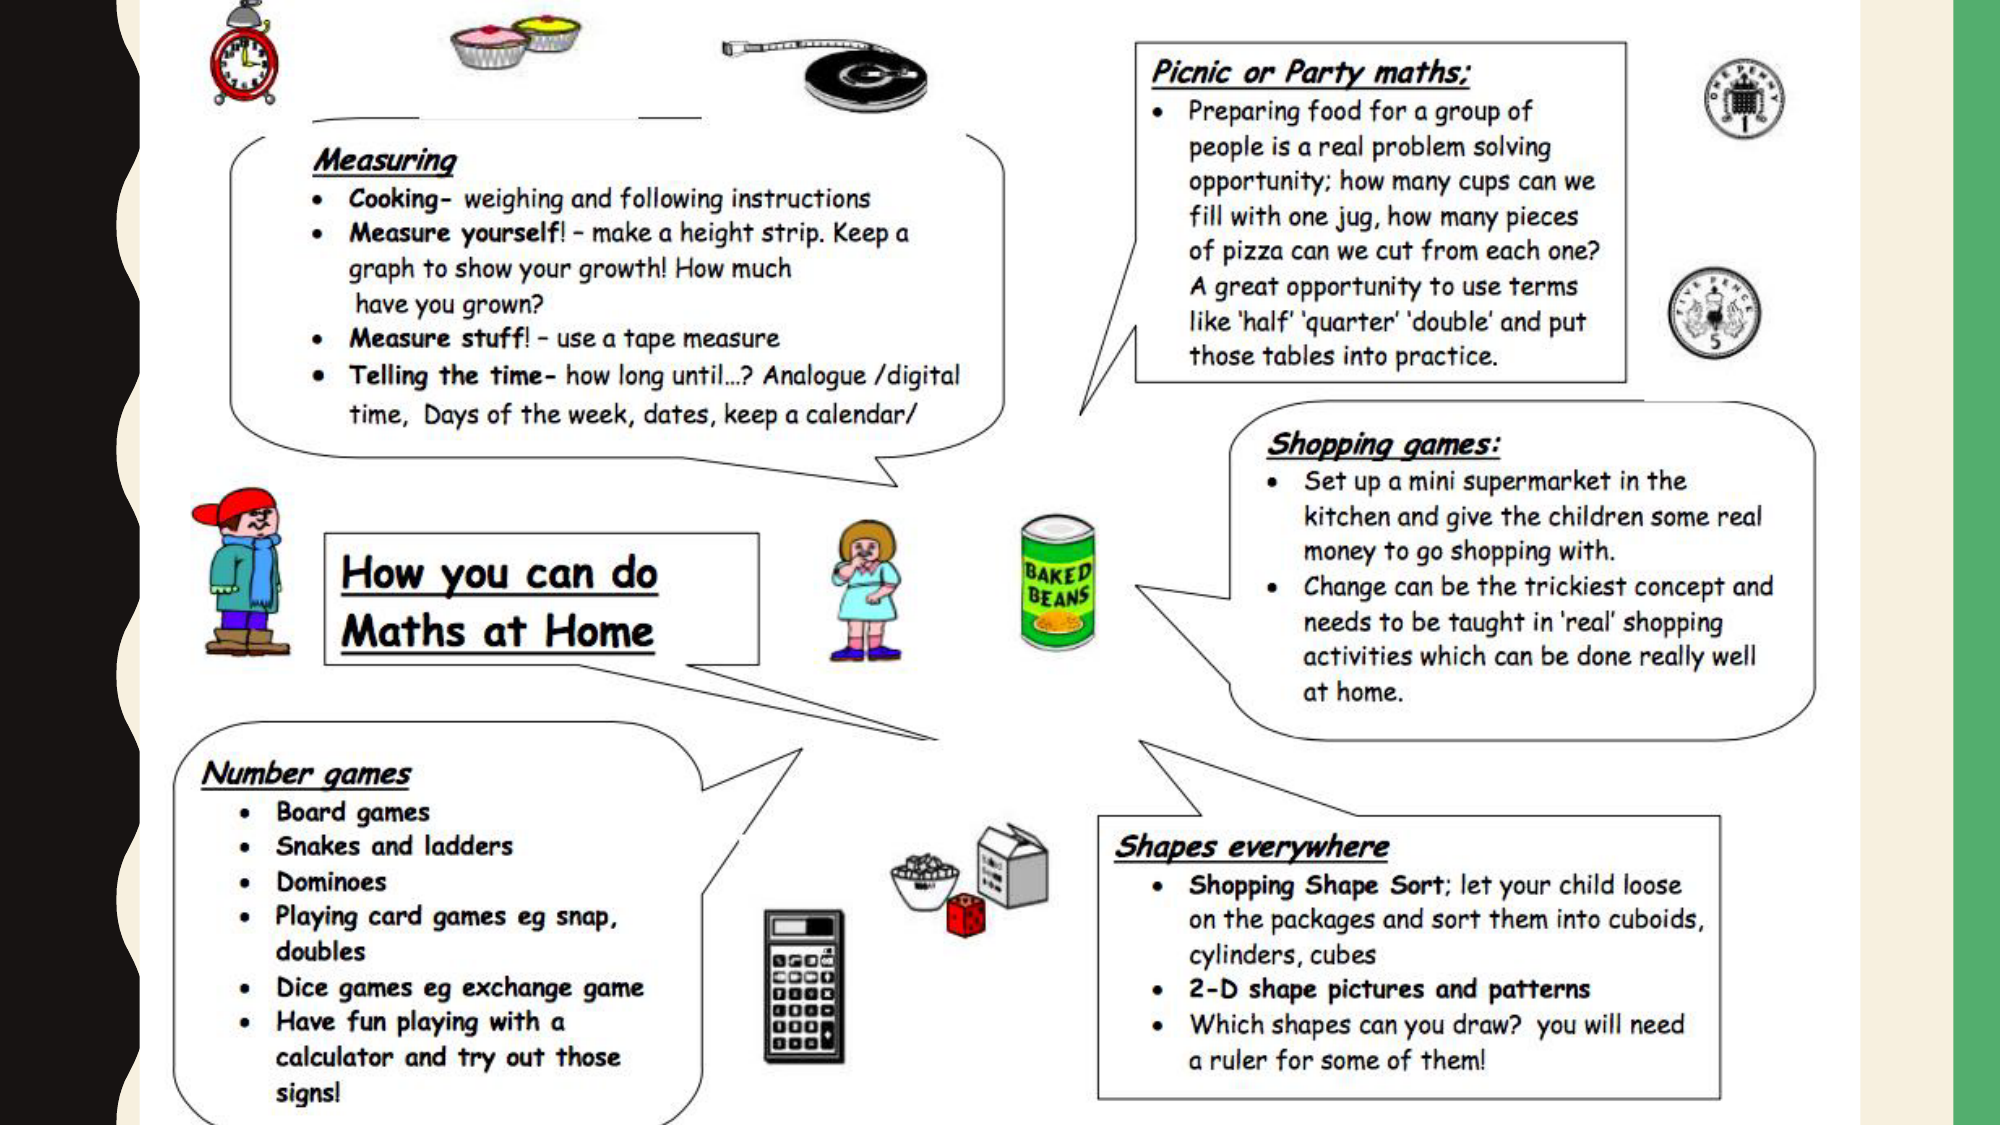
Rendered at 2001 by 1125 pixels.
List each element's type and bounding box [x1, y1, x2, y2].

picture [139, 0, 1861, 1125]
